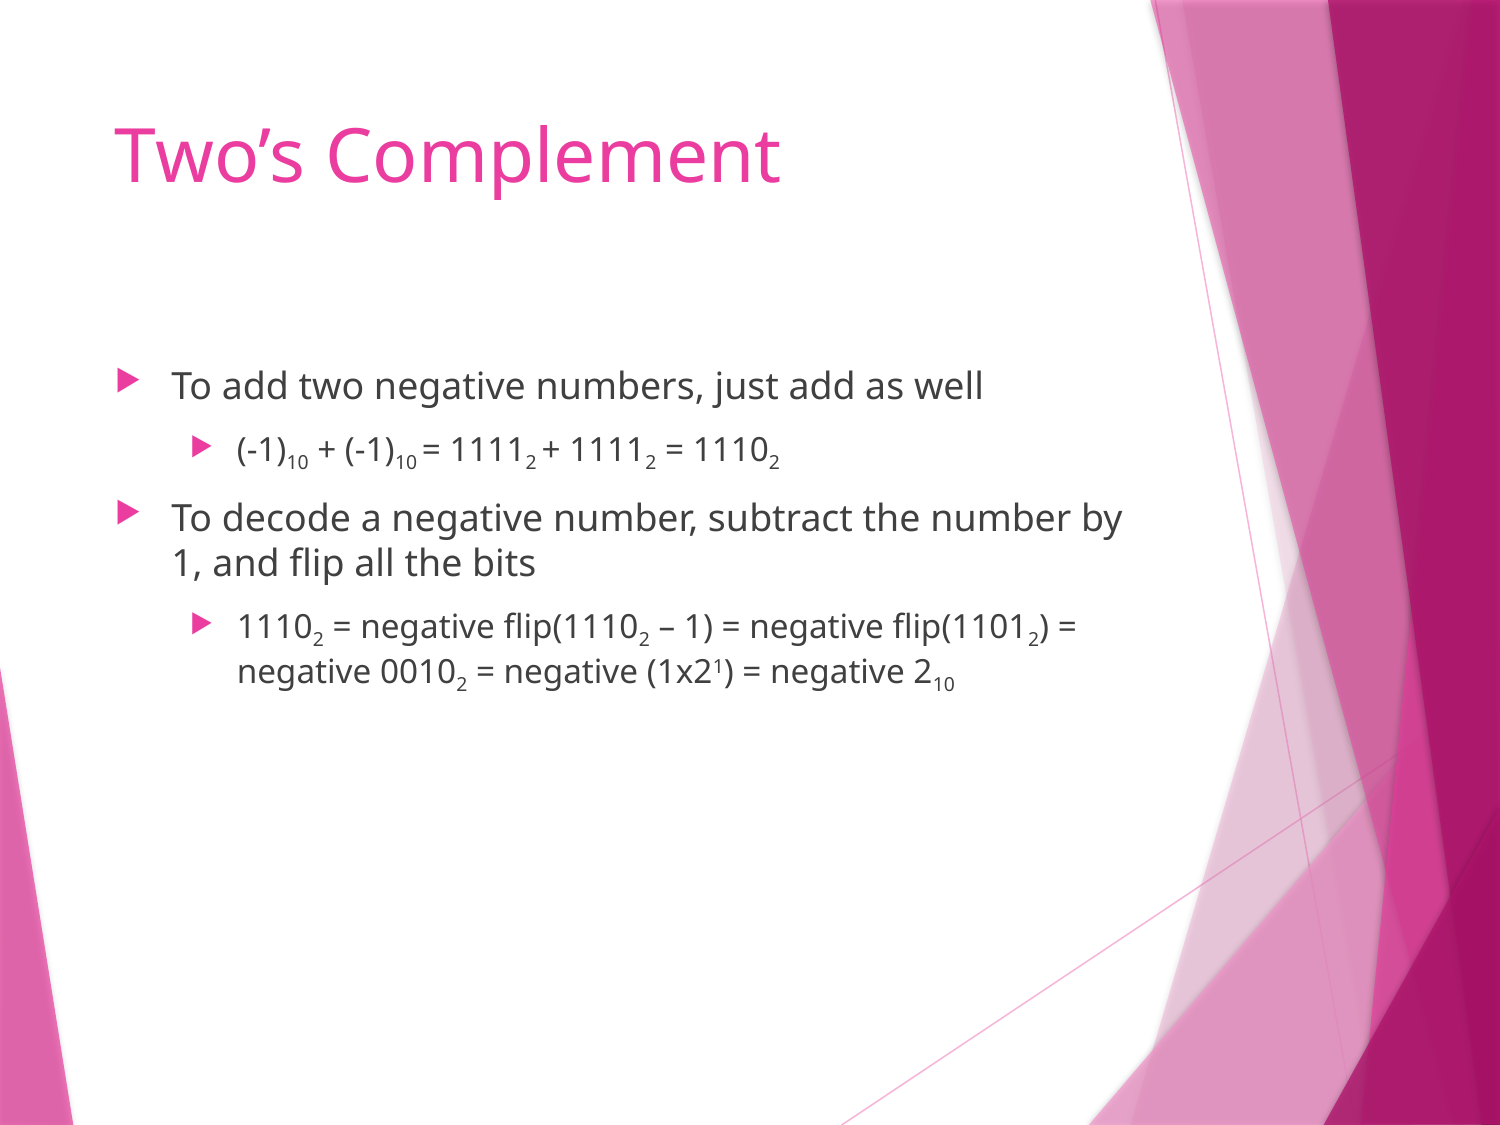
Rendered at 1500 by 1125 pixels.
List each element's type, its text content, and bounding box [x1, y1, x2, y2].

list To add two negative numbers, just add as well (-1)10 + (-1)10 = 11112 + 11112 = 11102 To decode a negative number, subtract the number by 1, and flip all the bits 11102 = negative flip(11102 – 1) = negative flip(11012) = negative 00102 = negative (1x21) = negative 210 [99, 354, 1142, 992]
title Two’s Complement [99, 99, 1142, 317]
